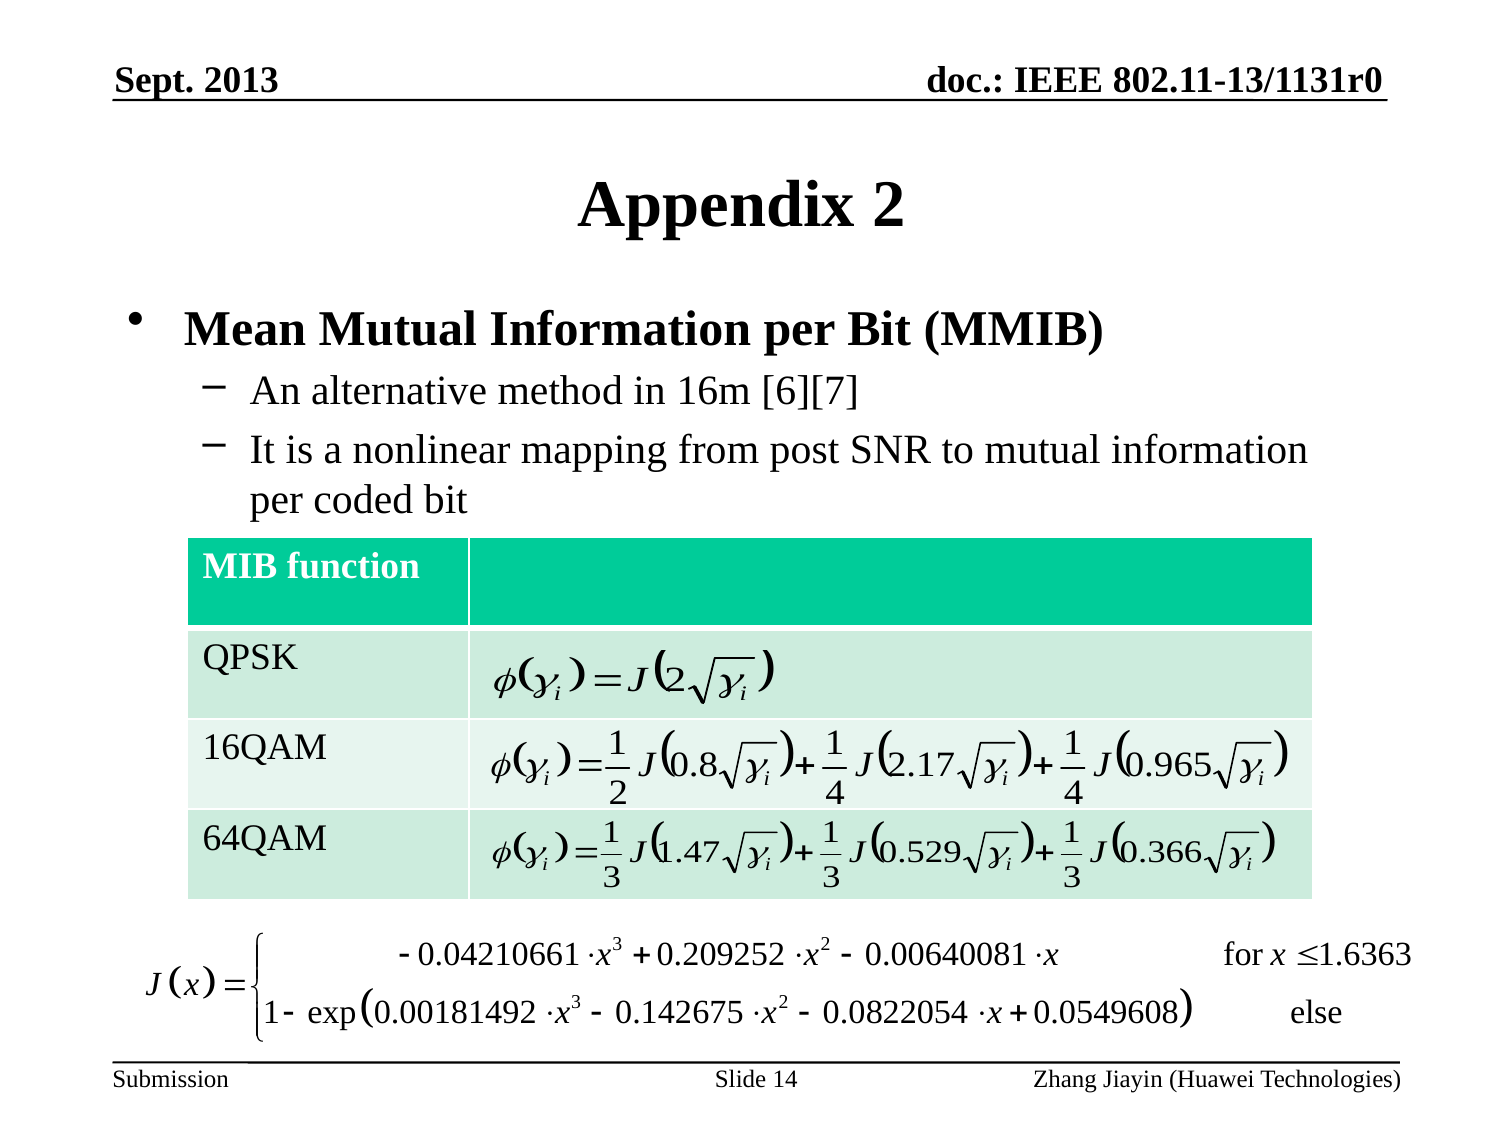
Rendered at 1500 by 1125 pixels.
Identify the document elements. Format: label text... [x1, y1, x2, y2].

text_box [485, 720, 1288, 813]
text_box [487, 812, 1276, 895]
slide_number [114, 54, 281, 101]
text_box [487, 650, 776, 713]
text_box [137, 924, 1419, 1051]
title Appendix 2 [112, 112, 1388, 287]
slide_number Slide 14 [712, 1061, 800, 1093]
list Mean Mutual Information per Bit (MMIB) An alternative method in 16m [6][7] It is a nonlinear mapping from post SNR to mutual information per coded bit [112, 287, 1388, 963]
footer Zhang Jiayin (Huawei Technologies) [1027, 1061, 1402, 1093]
